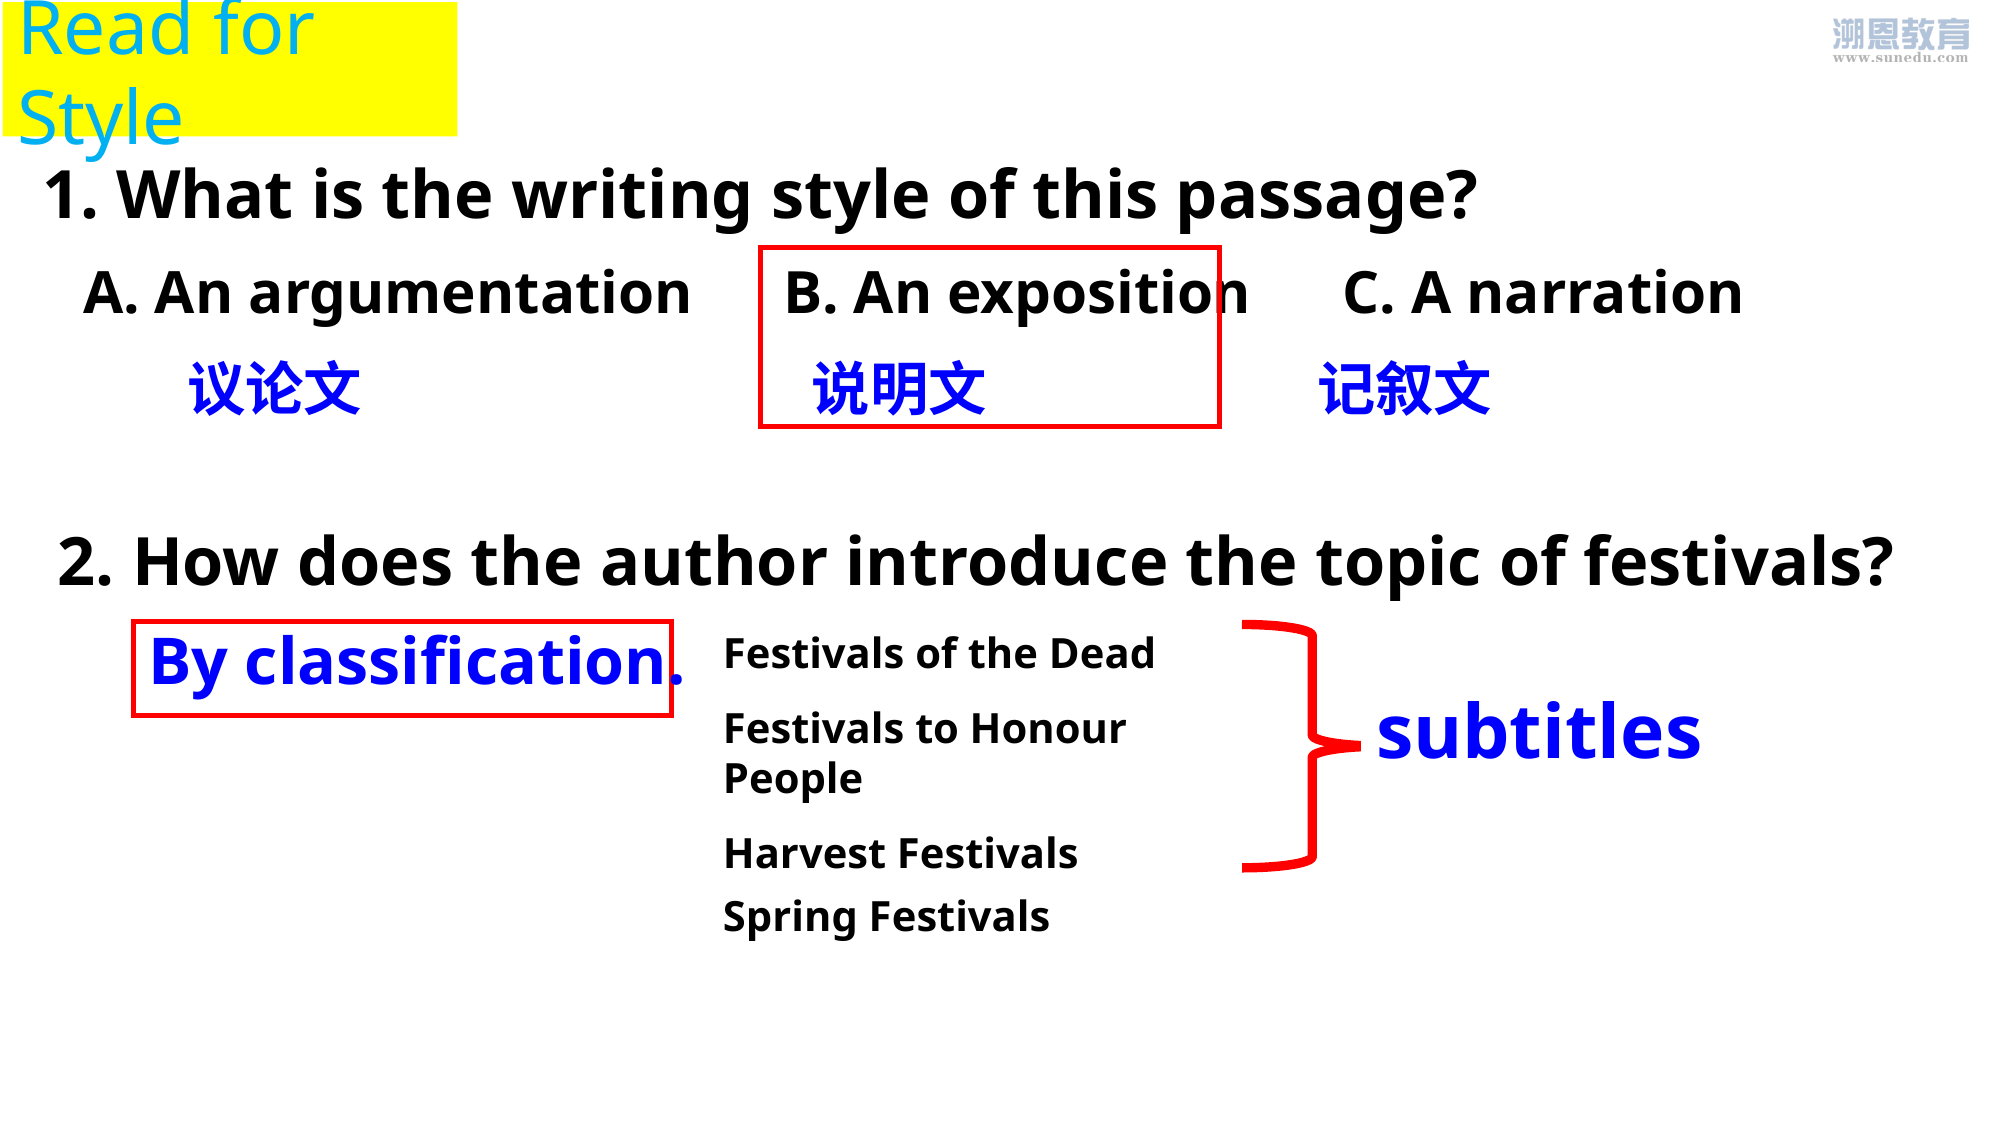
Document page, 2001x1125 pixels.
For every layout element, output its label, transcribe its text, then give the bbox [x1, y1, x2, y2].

text_box 1. What is the writing style of this passage? [27, 144, 1495, 240]
text_box 2. How does the author introduce the topic of festivals? [42, 510, 1911, 606]
text_box Read for Style [2, 2, 458, 137]
text_box Festivals of the Dead Festivals to Honour People Harvest Festivals Spring Festivals [708, 619, 1281, 948]
list A. An argumentation B. An exposition C. A narration [52, 606, 1830, 958]
picture [1832, 17, 1969, 62]
text_box [760, 247, 1220, 345]
text_box By classification. [133, 612, 724, 705]
text_box [1241, 624, 1361, 868]
text_box subtitles [1361, 676, 1768, 782]
text_box 议论文 说明文 记叙文 [0, 345, 1737, 430]
text_box [133, 705, 672, 716]
list A. An argumentation B. An exposition C. A narration [52, 255, 1830, 510]
